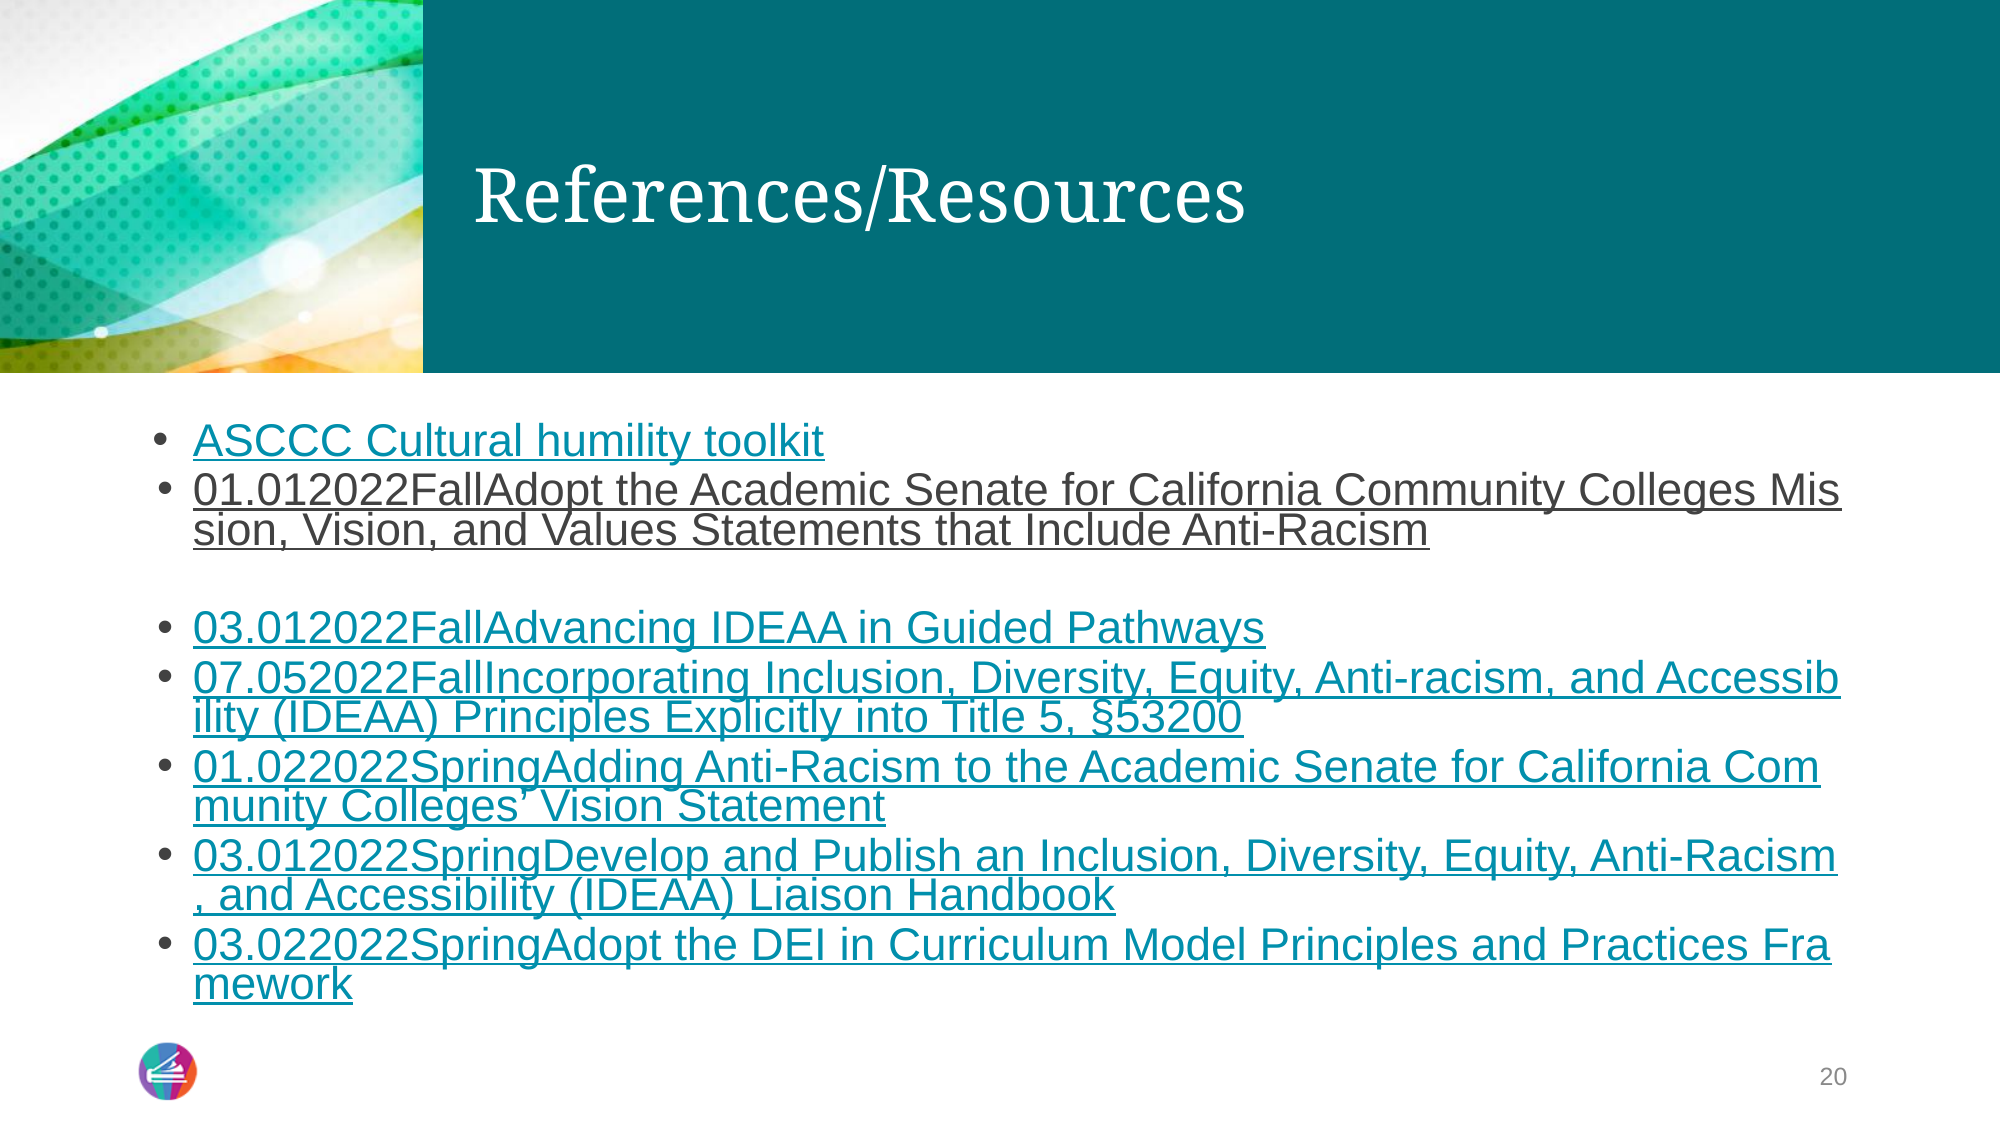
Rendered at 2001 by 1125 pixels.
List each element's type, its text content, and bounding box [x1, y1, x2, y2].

picture [136, 1040, 199, 1103]
title References/Resources [458, 59, 1863, 337]
list ASCCC Cultural humility toolkit 01.01 2022 Fall Adopt the Academic Senate for California Community Colleges Mission, Vision, and Values Statements that Include Anti-Racism 03.01 2022 Fall Advancing IDEAA in Guided Pathways 07.05 2022 Fall Incorporating Inclusion, Diversity, Equity, Anti-racism, and Accessibility (IDEAA) Principles Explicitly into Title 5, §53200 01.02 2022 Spring Adding Anti-Racism to the Academic Senate for California Community Colleges’ Vision Statement 03.01 2022 Spring Develop and Publish an Inclusion, Diversity, Equity, Anti-Racism, and Accessibility (IDEAA) Liaison Handbook 03.02 2022 Spring Adopt the DEI in Curriculum Model Principles and Practices Framework [137, 409, 1863, 1027]
picture [0, 0, 423, 373]
slide_number 20 [1412, 1048, 1863, 1103]
